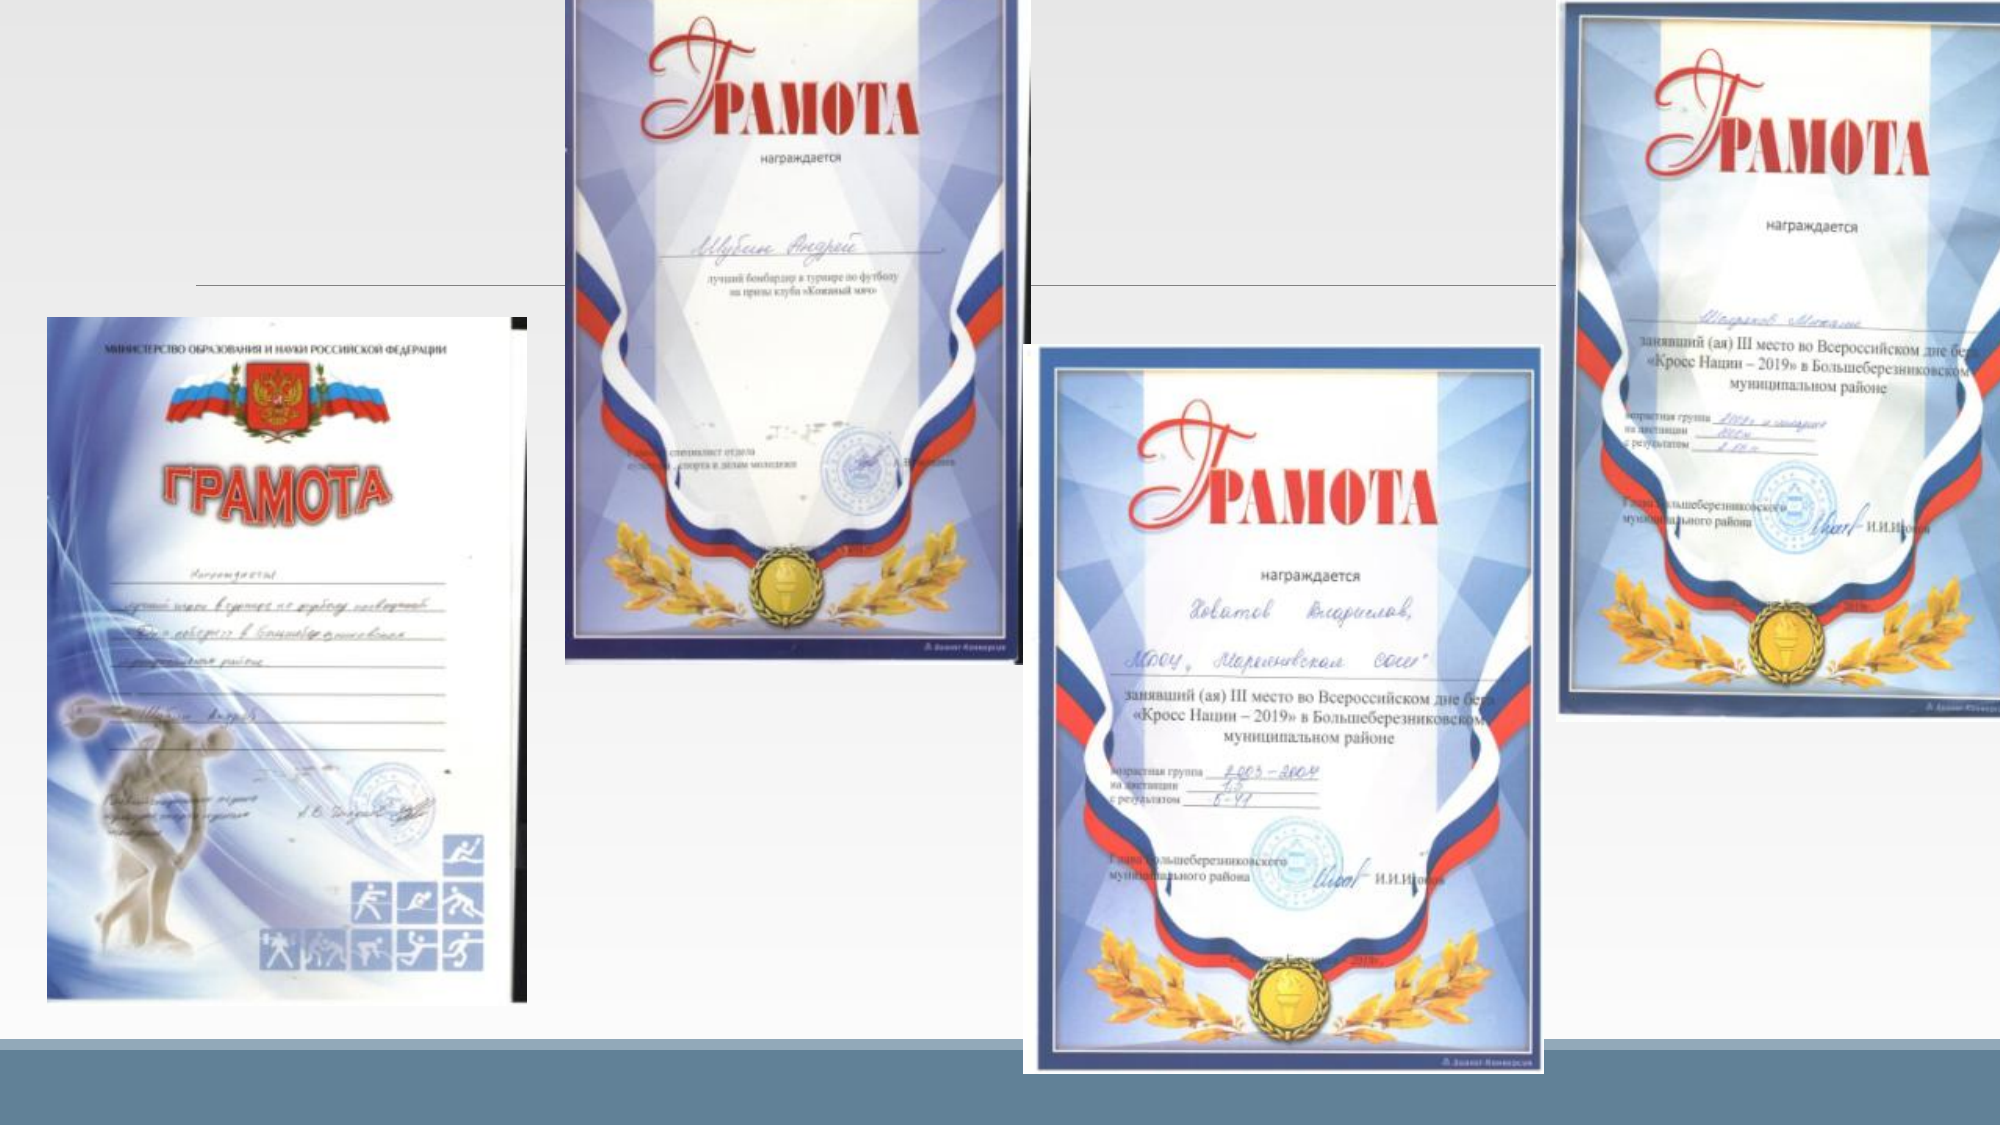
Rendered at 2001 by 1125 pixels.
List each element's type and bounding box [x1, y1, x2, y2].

picture [565, 0, 1545, 1075]
picture [1555, 0, 2000, 723]
list [46, 317, 527, 1007]
